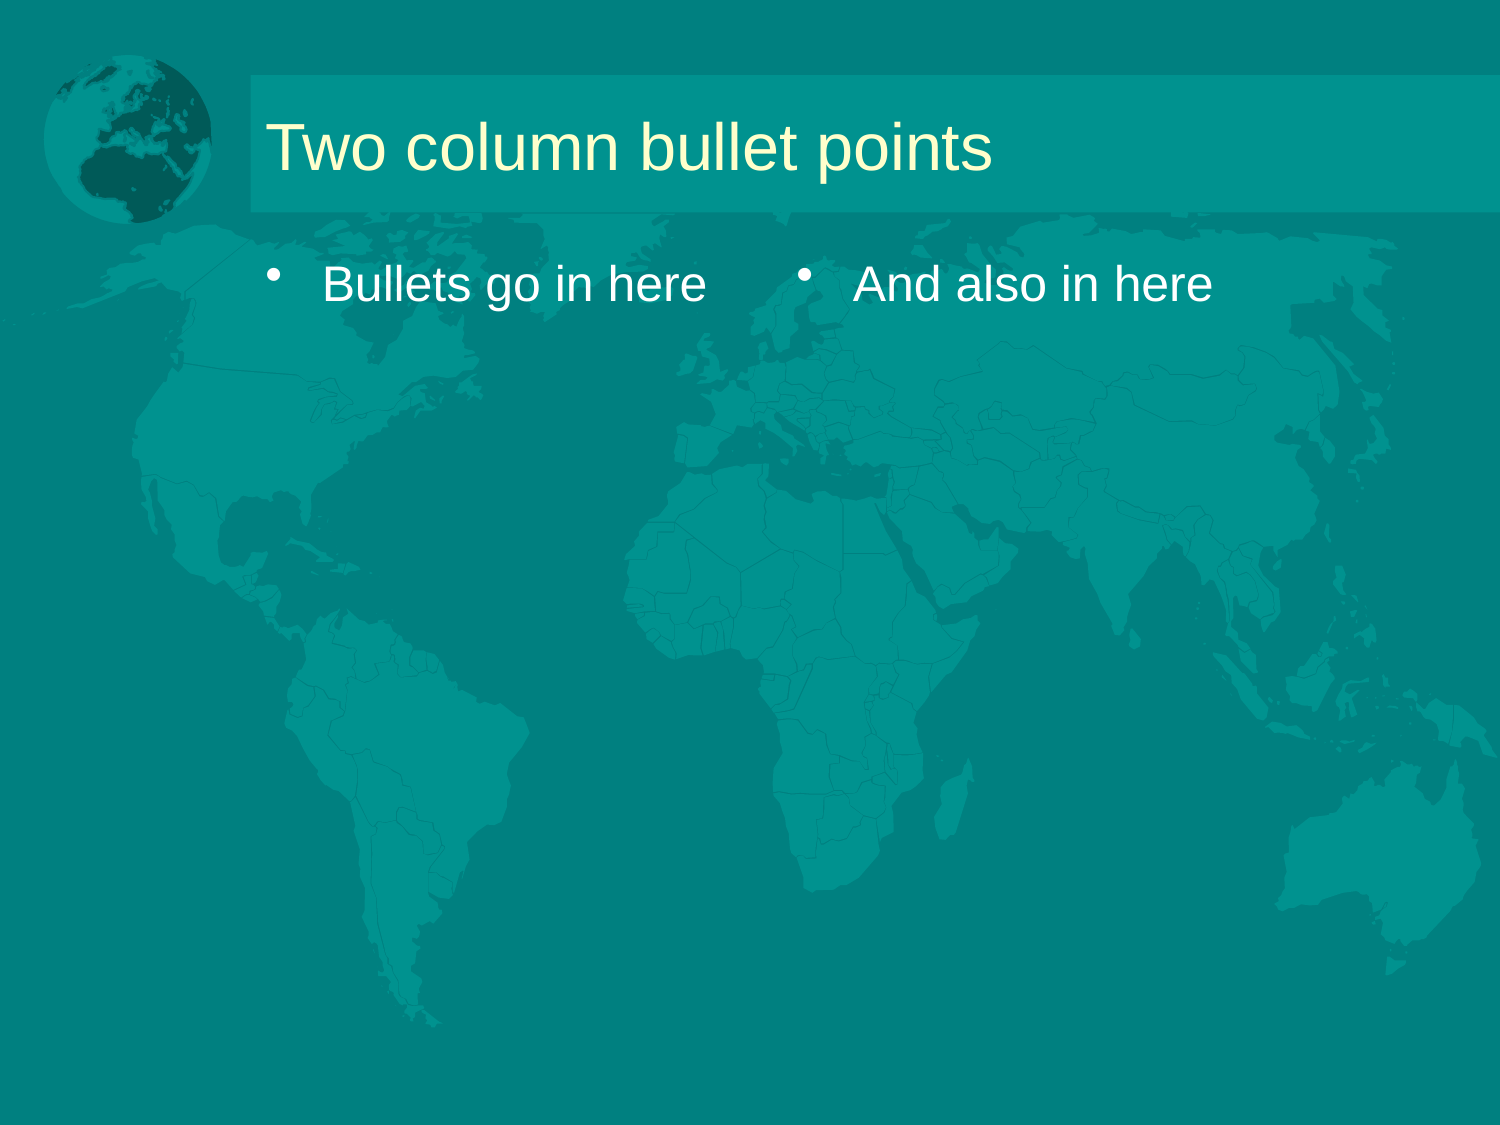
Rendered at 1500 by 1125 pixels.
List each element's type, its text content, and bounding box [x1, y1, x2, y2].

title Two column bullet points [250, 75, 1500, 213]
list And also in here [781, 243, 1294, 959]
list Bullets go in here [250, 243, 763, 959]
